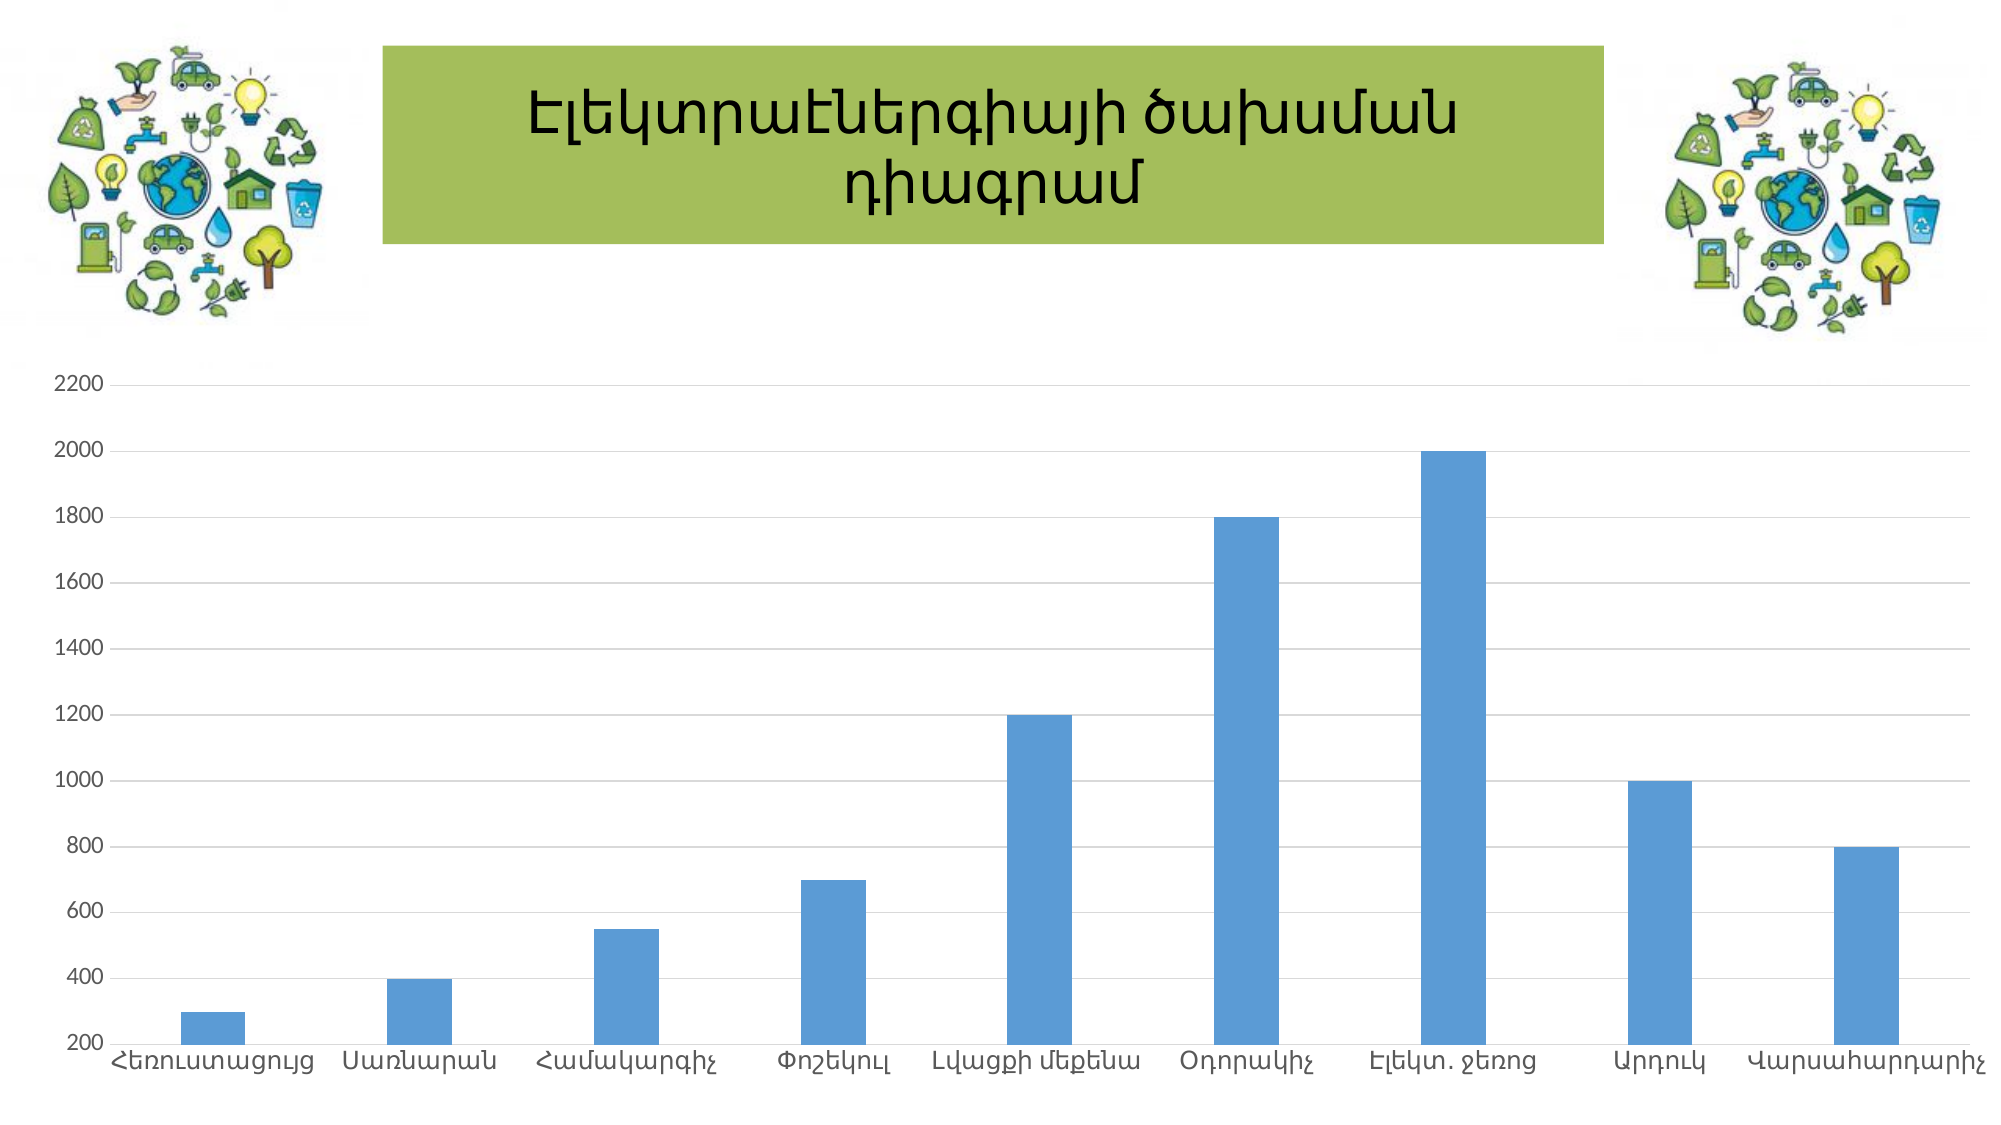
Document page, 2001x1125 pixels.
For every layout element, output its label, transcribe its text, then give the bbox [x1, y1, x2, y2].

picture [1617, 15, 1987, 275]
chart [0, 275, 1987, 1125]
picture [0, 0, 369, 275]
text_box Էլեկտրաէներգիայի ծախսման դիագրամ [381, 44, 1605, 245]
